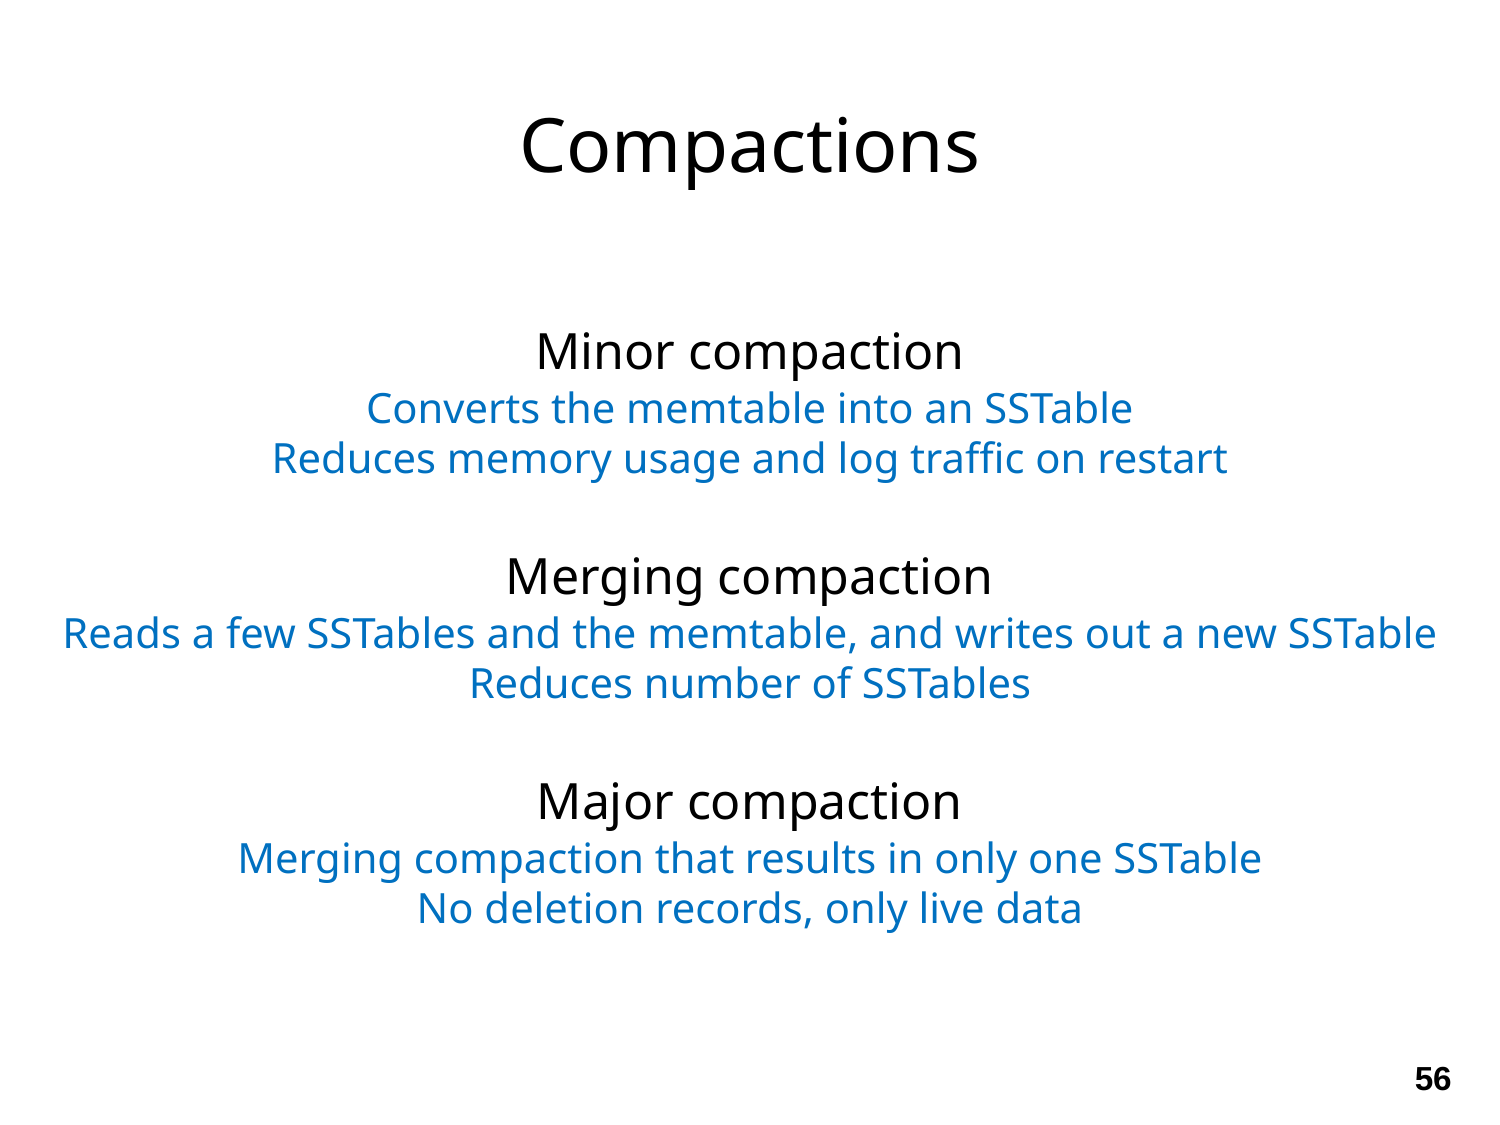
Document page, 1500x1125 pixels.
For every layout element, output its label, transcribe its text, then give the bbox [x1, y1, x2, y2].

text_box Compactions [0, 90, 1500, 203]
text_box Merging compaction that results in only one SSTable No deletion records, only live data [0, 824, 1500, 940]
text_box Reads a few SSTables and the memtable, and writes out a new SSTable Reduces number of SSTables [0, 599, 1500, 715]
slide_number 56 [1400, 1050, 1488, 1110]
text_box Converts the memtable into an SSTable Reduces memory usage and log traffic on restart [0, 374, 1500, 490]
text_box Minor compaction [0, 312, 1500, 374]
text_box Merging compaction [0, 537, 1500, 599]
text_box Major compaction [0, 762, 1500, 824]
